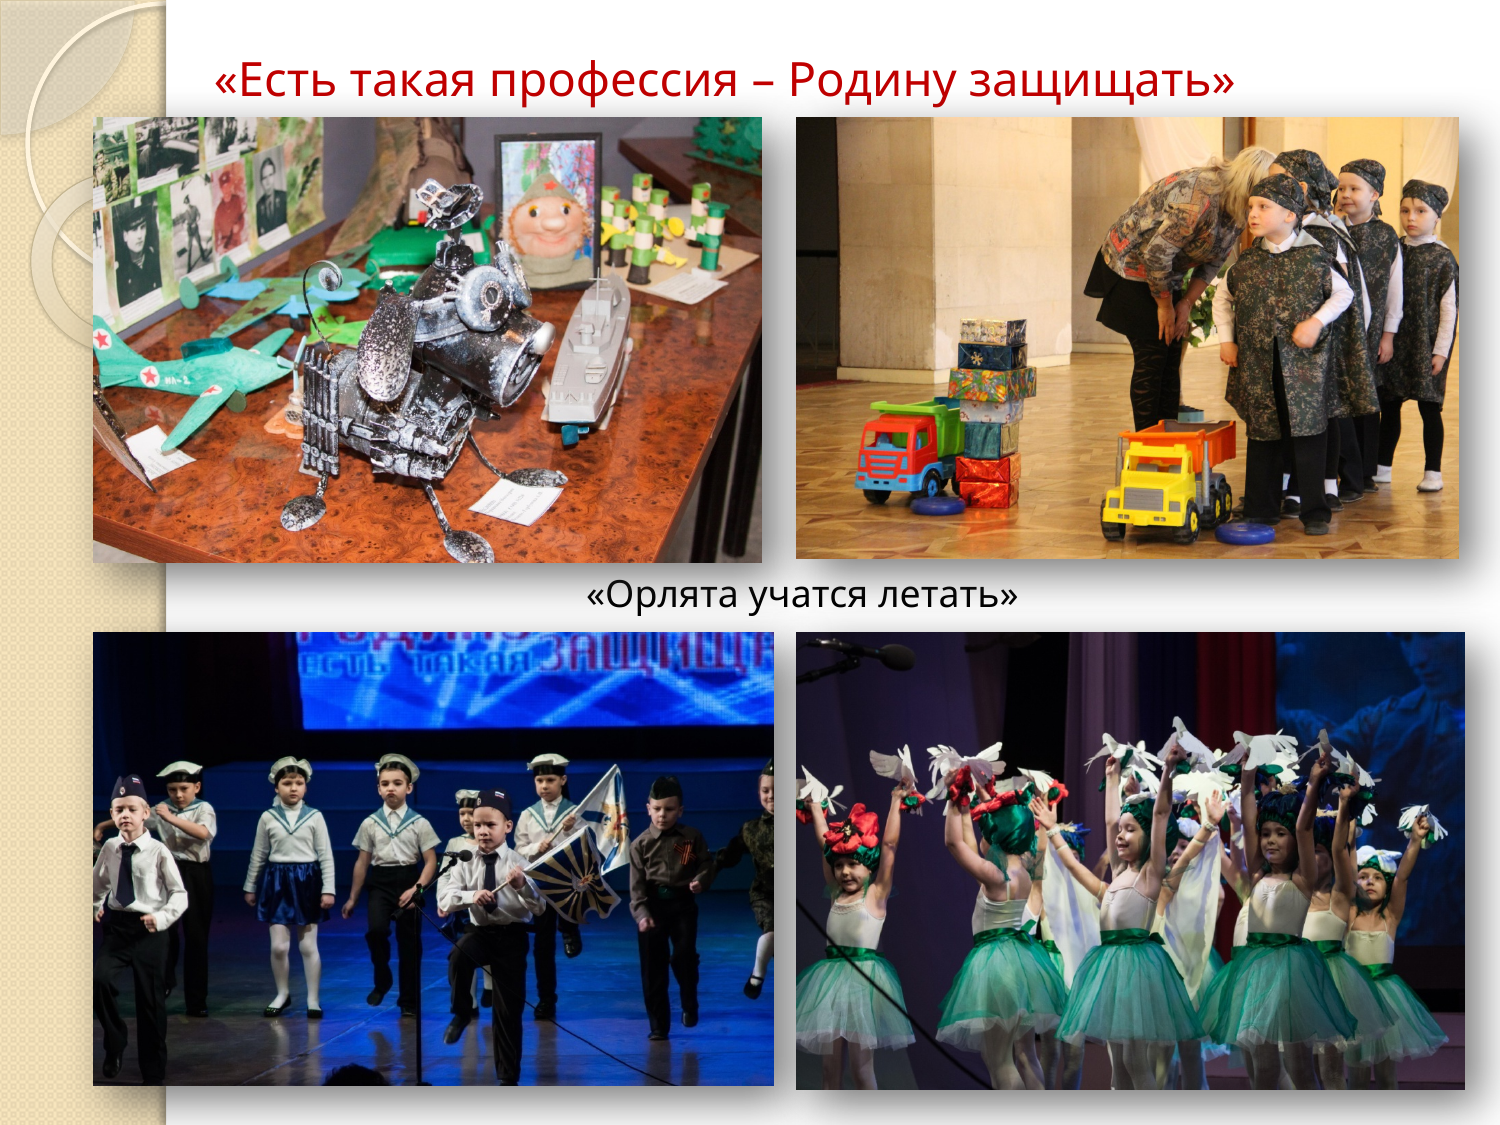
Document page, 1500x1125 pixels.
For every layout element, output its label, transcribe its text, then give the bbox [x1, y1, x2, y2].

picture [796, 116, 1460, 559]
title «Есть такая профессия – Родину защищать» [199, 23, 1430, 107]
picture [93, 632, 774, 1087]
text_box «Орлята учатся летать» [784, 602, 825, 617]
picture [796, 632, 1466, 1091]
picture [93, 116, 762, 563]
